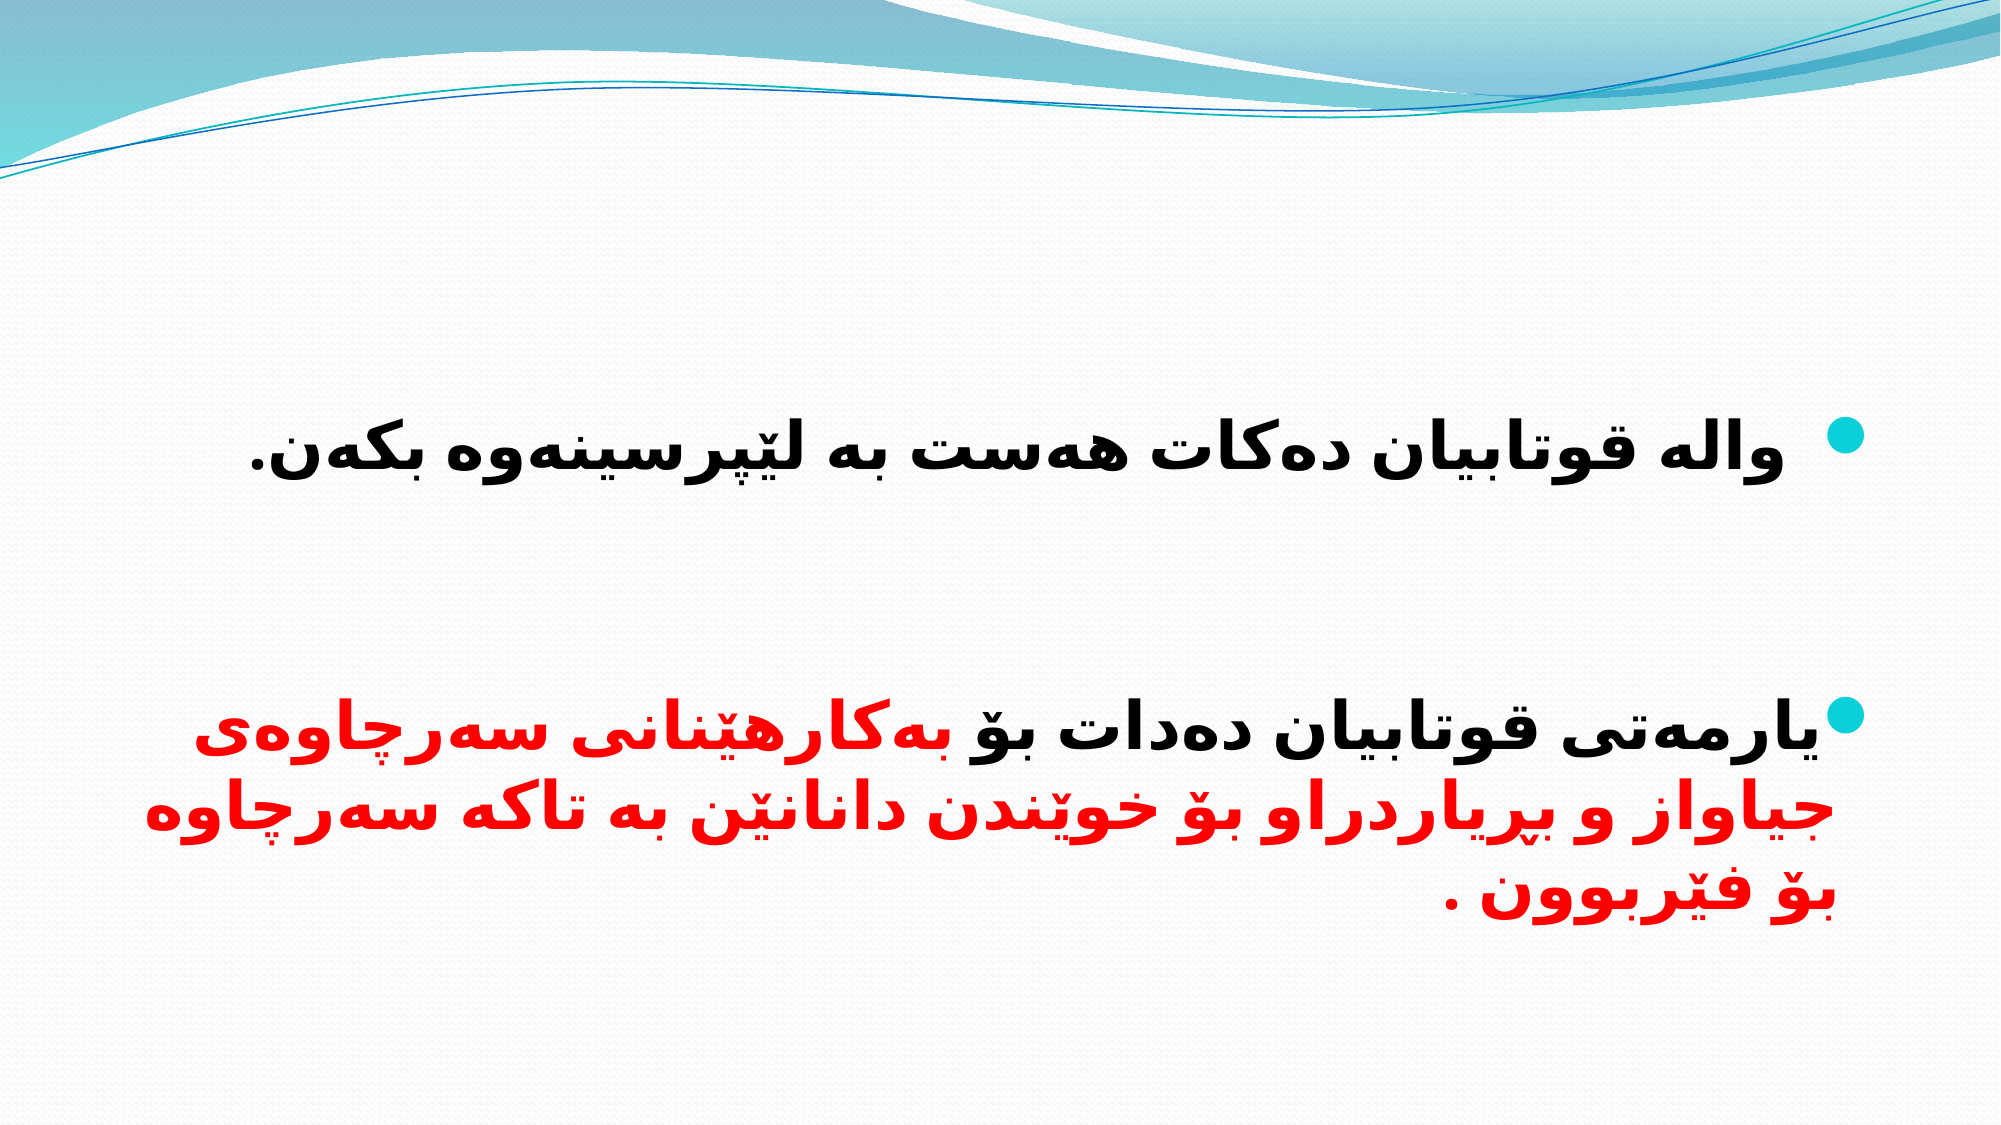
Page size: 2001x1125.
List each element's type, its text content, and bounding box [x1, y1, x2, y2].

list واله‌ قوتابیان ده‌كات هه‌ست به‌ لێپرسینه‌وه ‌بكه‌ن. یارمه‌تی قوتابیان ده‌دات بۆ به‌كارهێنانی سه‌رچاوه‌ی جیاواز و بڕیاردراو بۆ خوێندن دانانێن به‌ تاكه‌ سه‌رچاوه‌ بۆ فێربوون . [99, 317, 1900, 1038]
